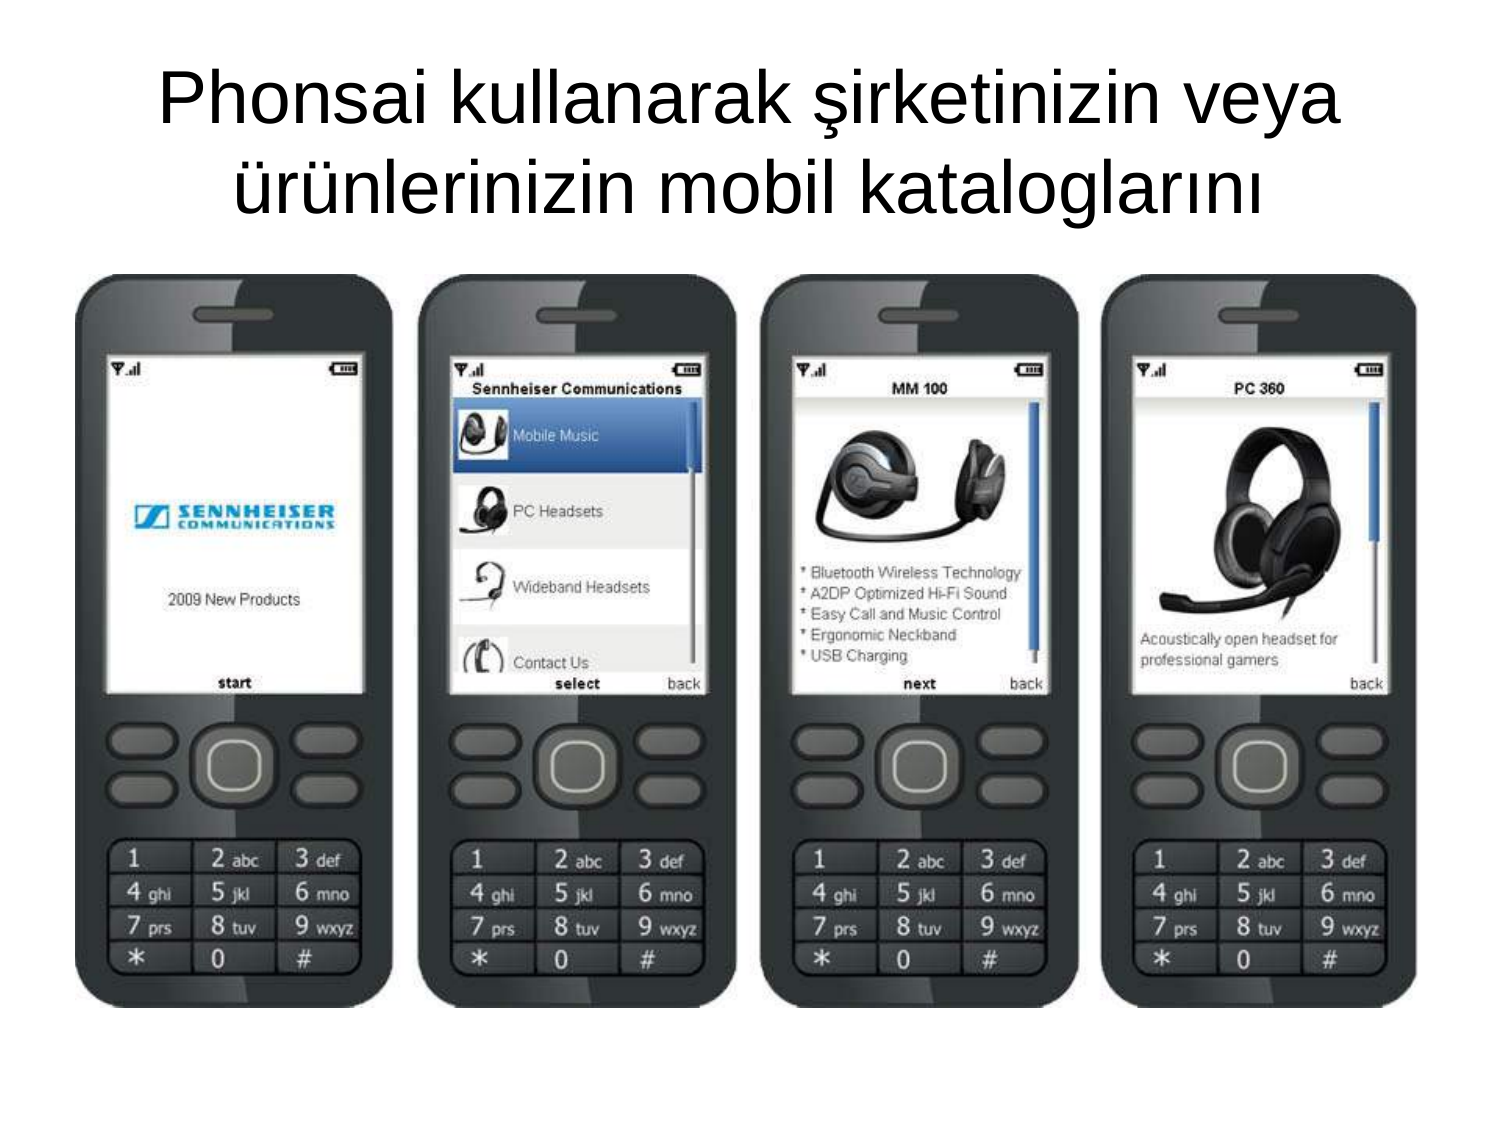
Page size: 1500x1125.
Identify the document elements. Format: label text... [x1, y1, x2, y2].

picture [74, 274, 1419, 1009]
title Phonsai kullanarak şirketinizin veya ürünlerinizin mobil kataloglarını [74, 44, 1426, 233]
